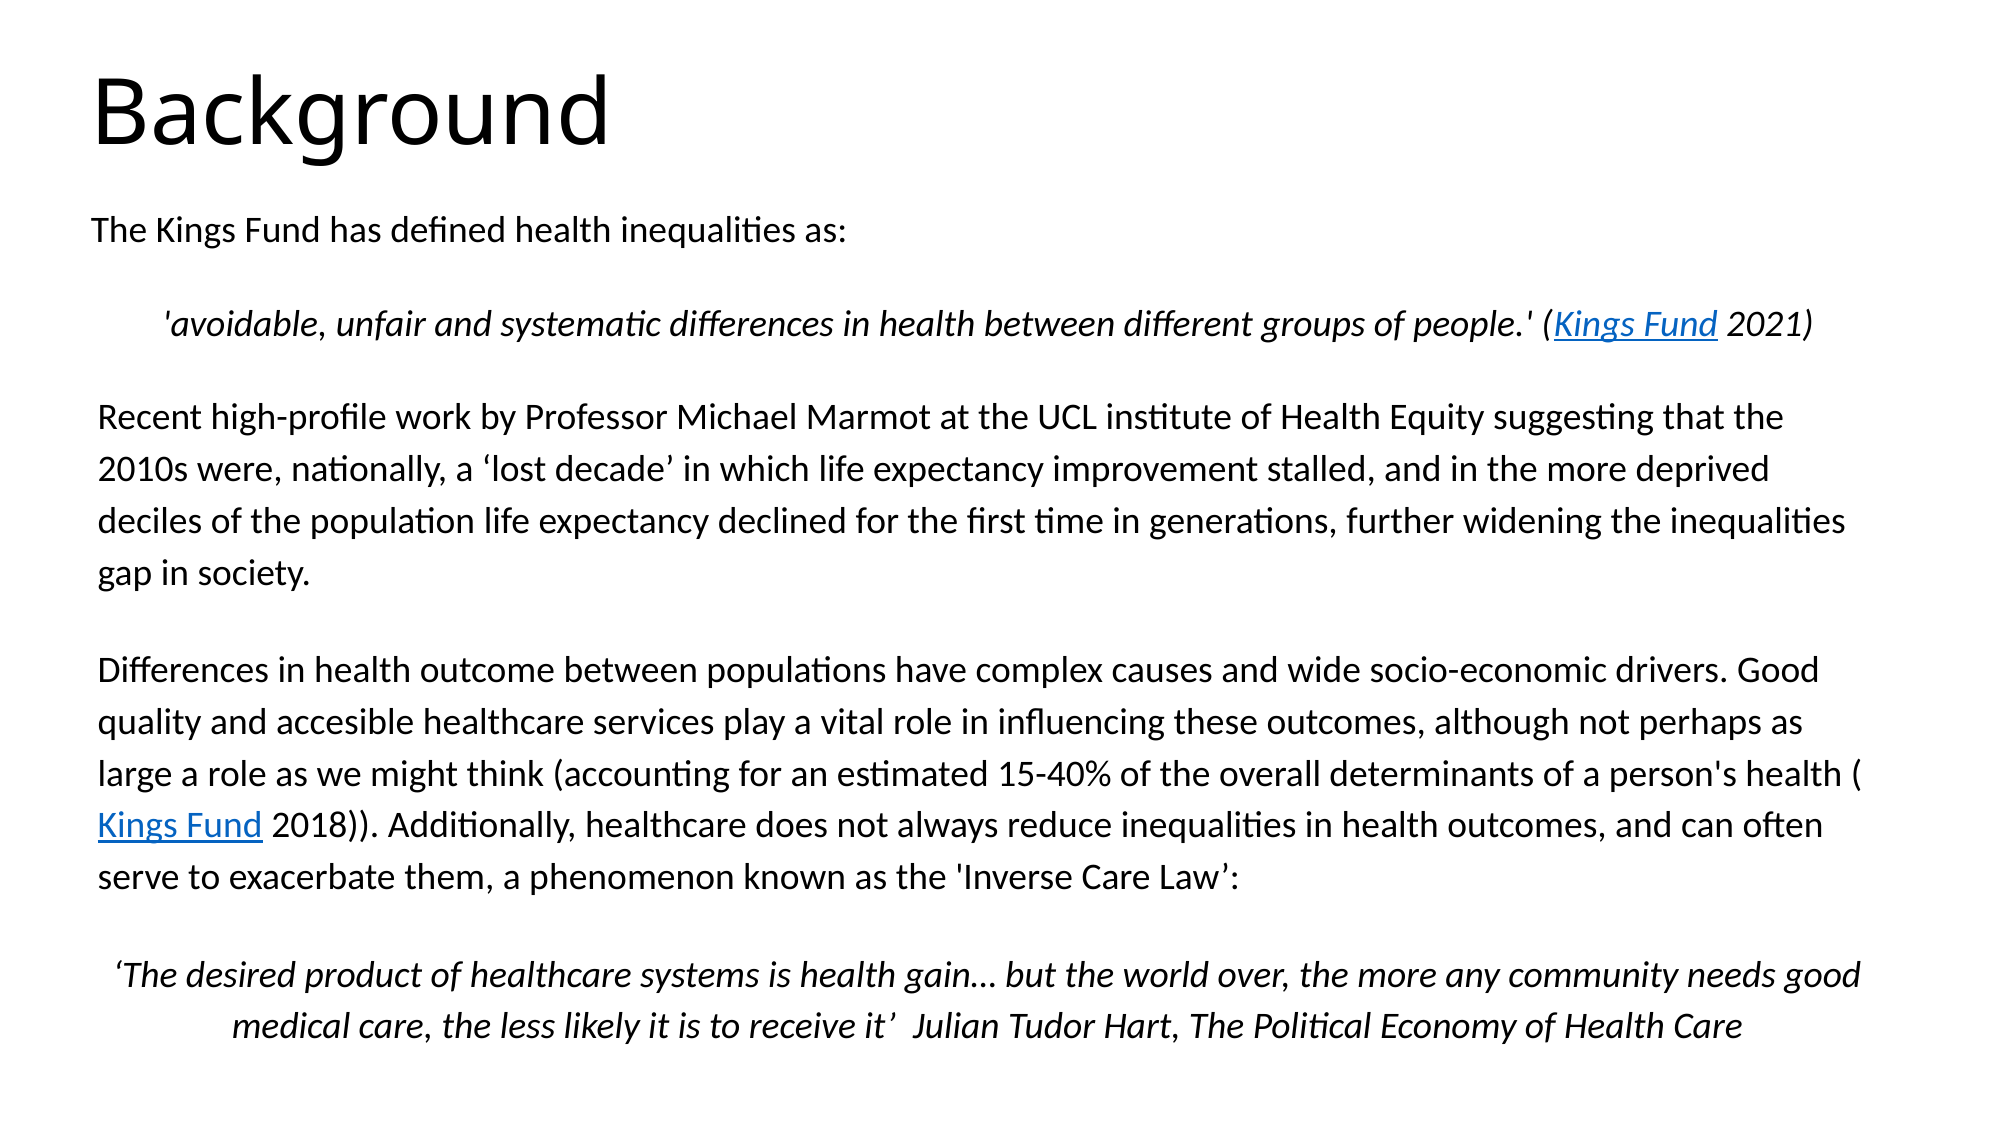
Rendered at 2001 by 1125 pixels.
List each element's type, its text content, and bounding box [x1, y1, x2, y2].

list The Kings Fund has defined health inequalities as: 'avoidable, unfair and systematic differences in health between different groups of people.' (Kings Fund 2021) Recent high-profile work by Professor Michael Marmot at the UCL institute of Health Equity suggesting that the 2010s were, nationally, a ‘lost decade’ in which life expectancy improvement stalled, and in the more deprived deciles of the population life expectancy declined for the first time in generations, further widening the inequalities gap in society. Differences in health outcome between populations have complex causes and wide socio-economic drivers. Good quality and accesible healthcare services play a vital role in influencing these outcomes, although not perhaps as large a role as we might think (accounting for an estimated 15-40% of the overall determinants of a person's health (Kings Fund 2018)). Additionally, healthcare does not always reduce inequalities in health outcomes, and can often serve to exacerbate them, a phenomenon known as the 'Inverse Care Law’: ‘The desired product of healthcare systems is health gain… but the world over, the more any community needs good medical care, the less likely it is to receive it’ Julian Tudor Hart, The Political Economy of Health Care [75, 191, 1894, 905]
title Background [75, 5, 1801, 191]
